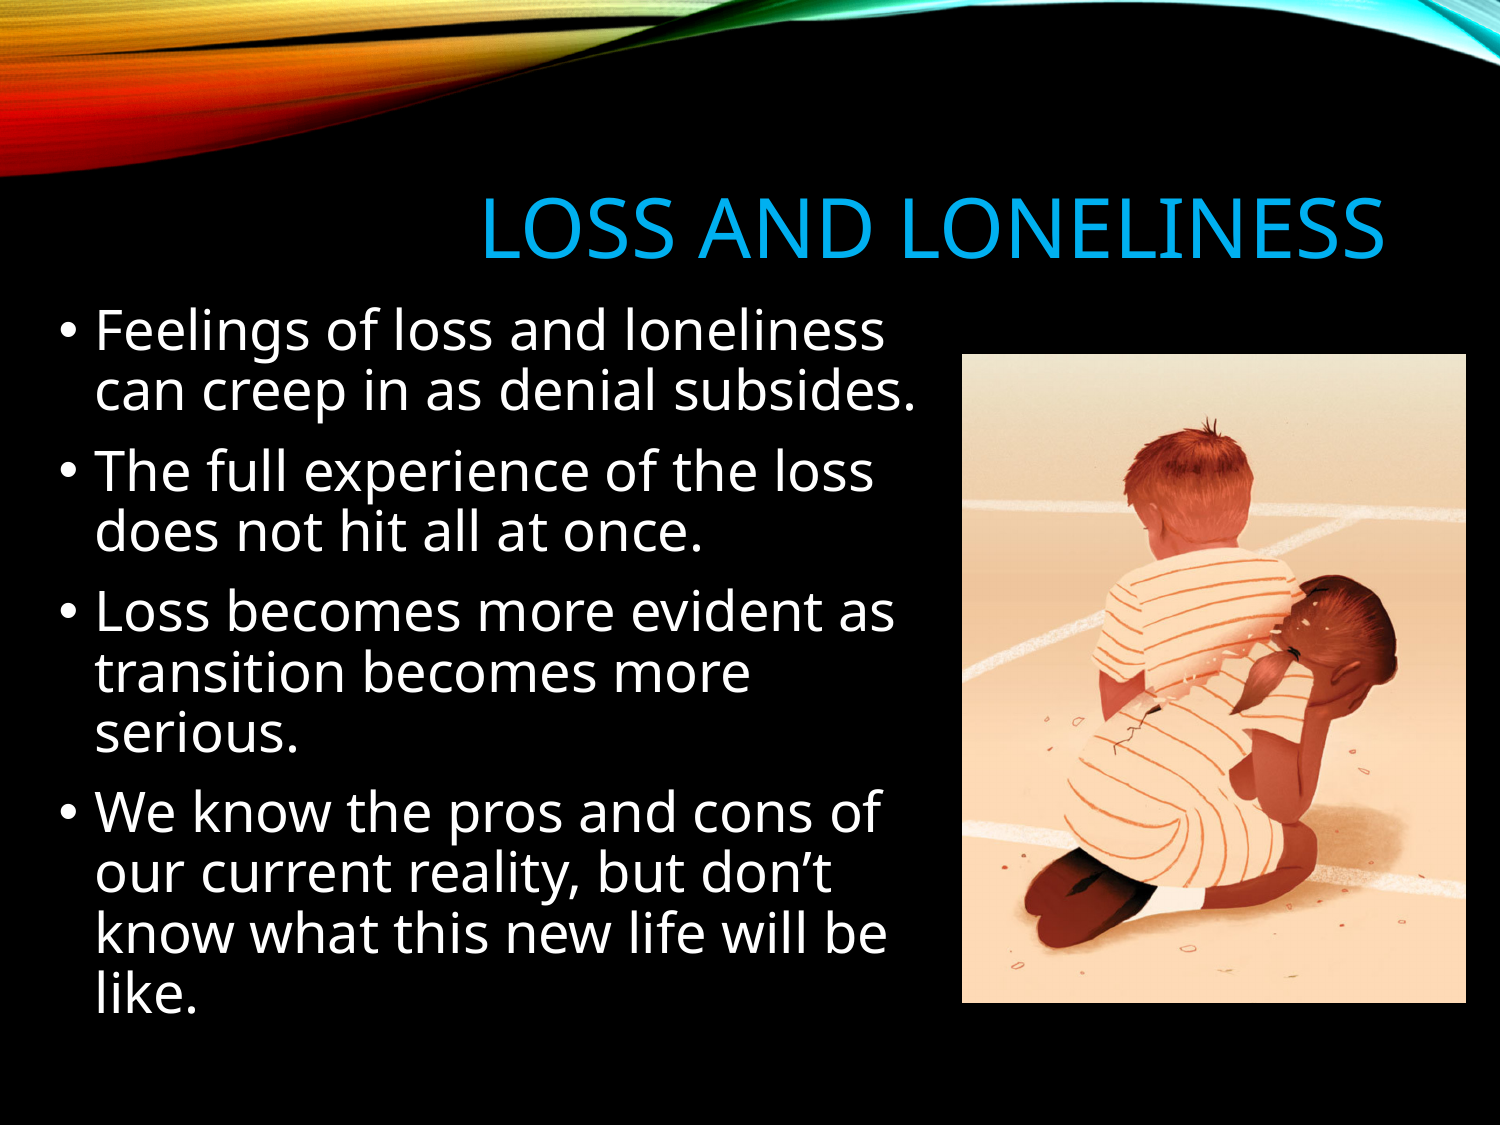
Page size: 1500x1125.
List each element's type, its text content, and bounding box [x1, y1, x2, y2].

picture [0, 0, 1500, 178]
list Feelings of loss and loneliness can creep in as denial subsides. The full experience of the loss does not hit all at once. Loss becomes more evident as transition becomes more serious. We know the pros and cons of our current reality, but don’t know what this new life will be like. [43, 294, 938, 1063]
title Loss and Loneliness [356, 125, 1403, 338]
picture [962, 354, 1467, 1004]
